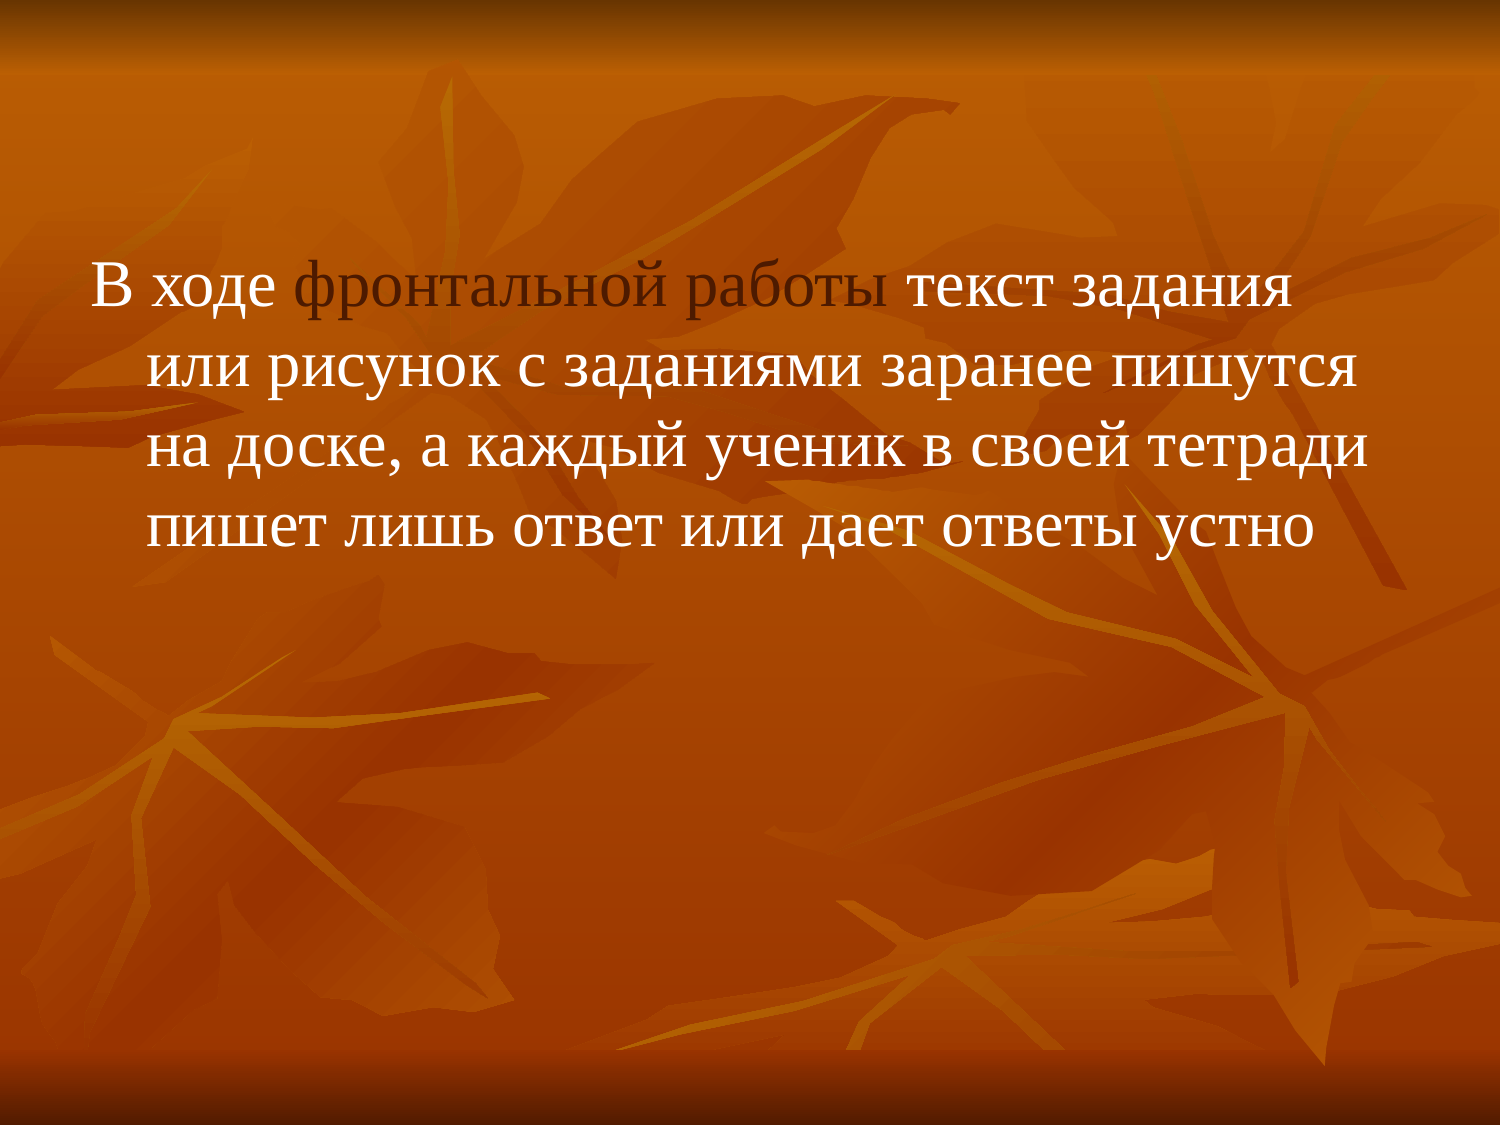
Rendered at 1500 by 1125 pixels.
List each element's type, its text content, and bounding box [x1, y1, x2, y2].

list В ходе фронтальной работы текст задания или рисунок с заданиями заранее пишутся на доске, а каждый ученик в своей тетради пишет лишь ответ или дает ответы устно [74, 45, 1426, 1006]
